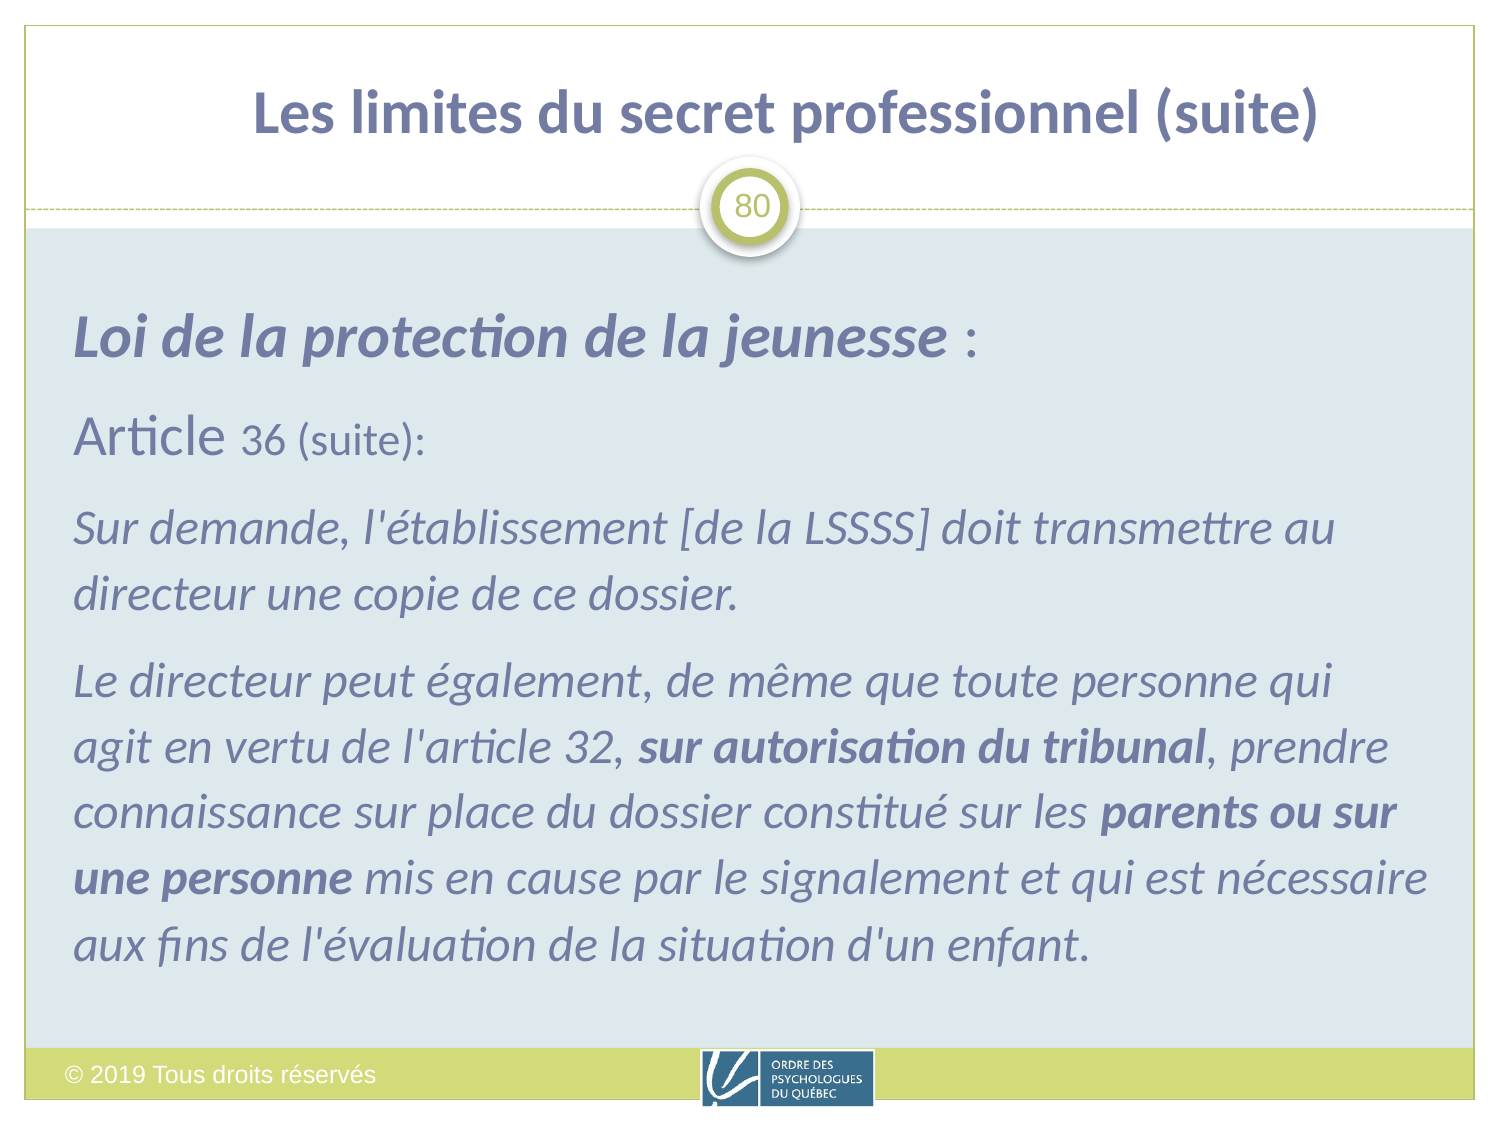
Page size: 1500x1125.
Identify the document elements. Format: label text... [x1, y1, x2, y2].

slide_number 80 [715, 168, 791, 241]
picture [699, 1049, 876, 1109]
list Loi de la protection de la jeunesse : Article 36 (suite): Sur demande, l'établissement [de la LSSSS] doit transmettre au directeur une copie de ce dossier. Le directeur peut également, de même que toute personne qui agit en vertu de l'article 32, sur autorisation du tribunal, prendre connaissance sur place du dossier constitué sur les parents ou sur une personne mis en cause par le signalement et qui est nécessaire aux fins de l'évaluation de la situation d'un enfant. [64, 278, 1465, 1017]
footer © 2019 Tous droits réservés [50, 1051, 638, 1112]
title Les limites du secret professionnel (suite) [75, 70, 1500, 163]
